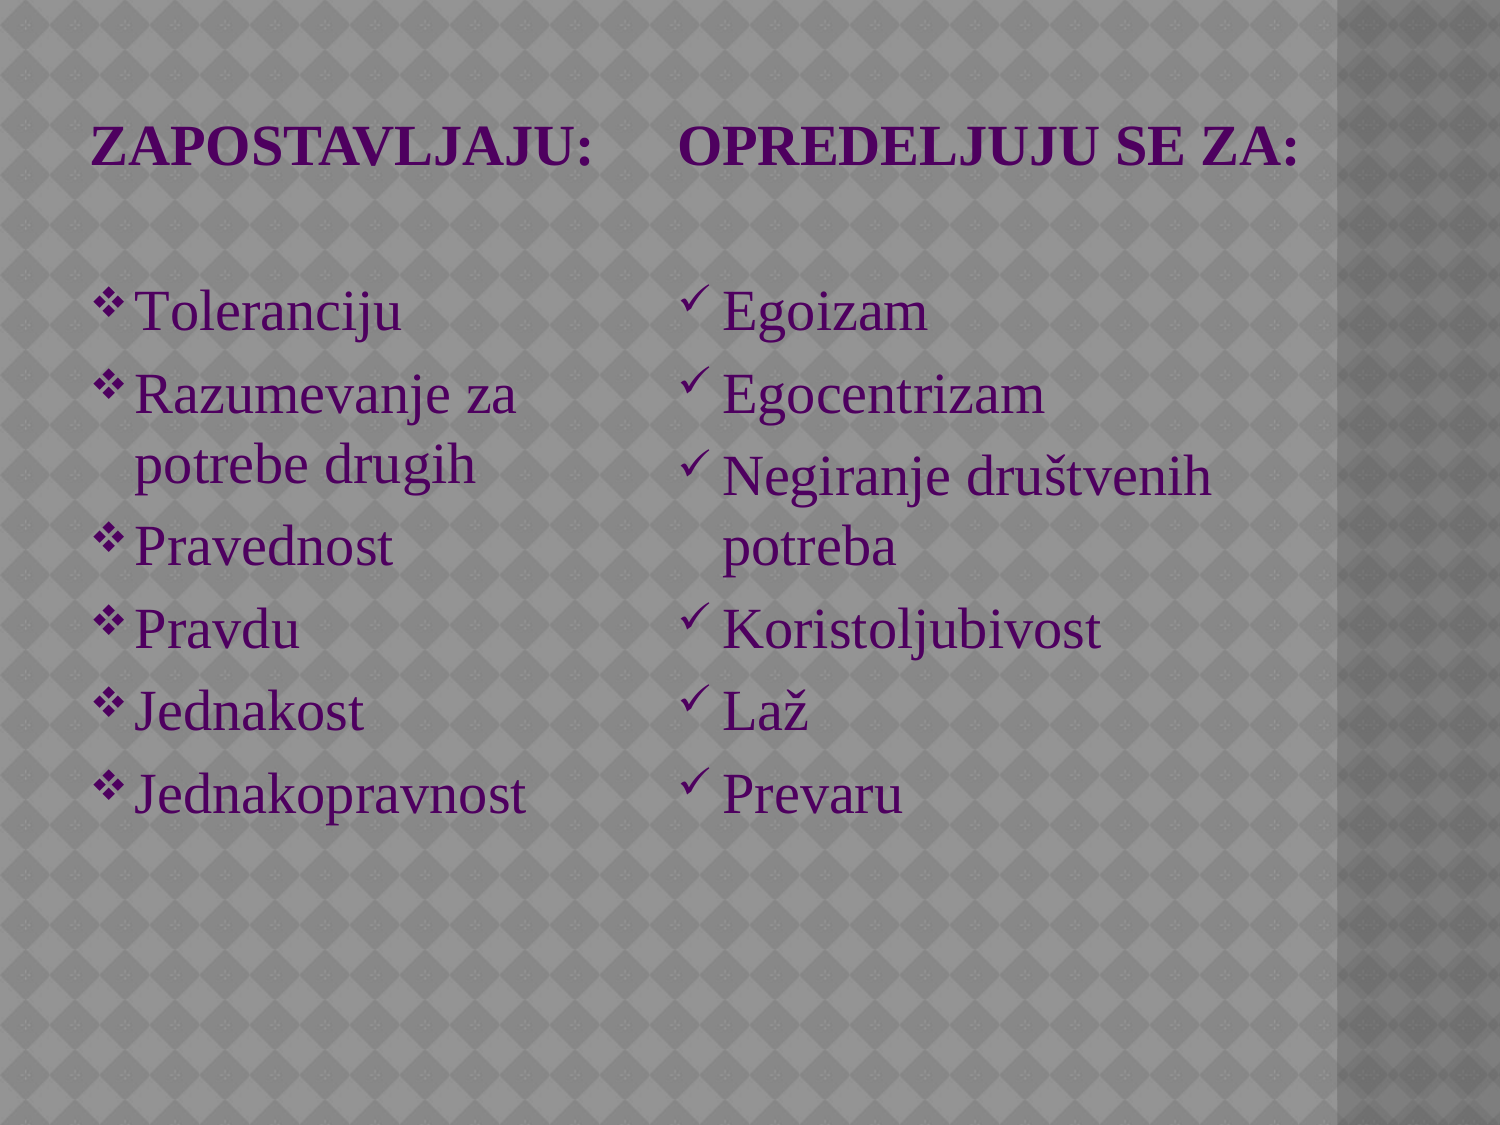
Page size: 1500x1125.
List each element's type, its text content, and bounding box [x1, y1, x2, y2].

list OPREDELJUJU SE ZA: Egoizam Egocentrizam Negiranje društvenih potreba Koristoljubivost Laž Prevaru [662, 99, 1338, 1005]
list ZAPOSTAVLJAJU: Toleranciju Razumevanje za potrebe drugih Pravednost Pravdu Jednakost Jednakopravnost [75, 99, 653, 1005]
